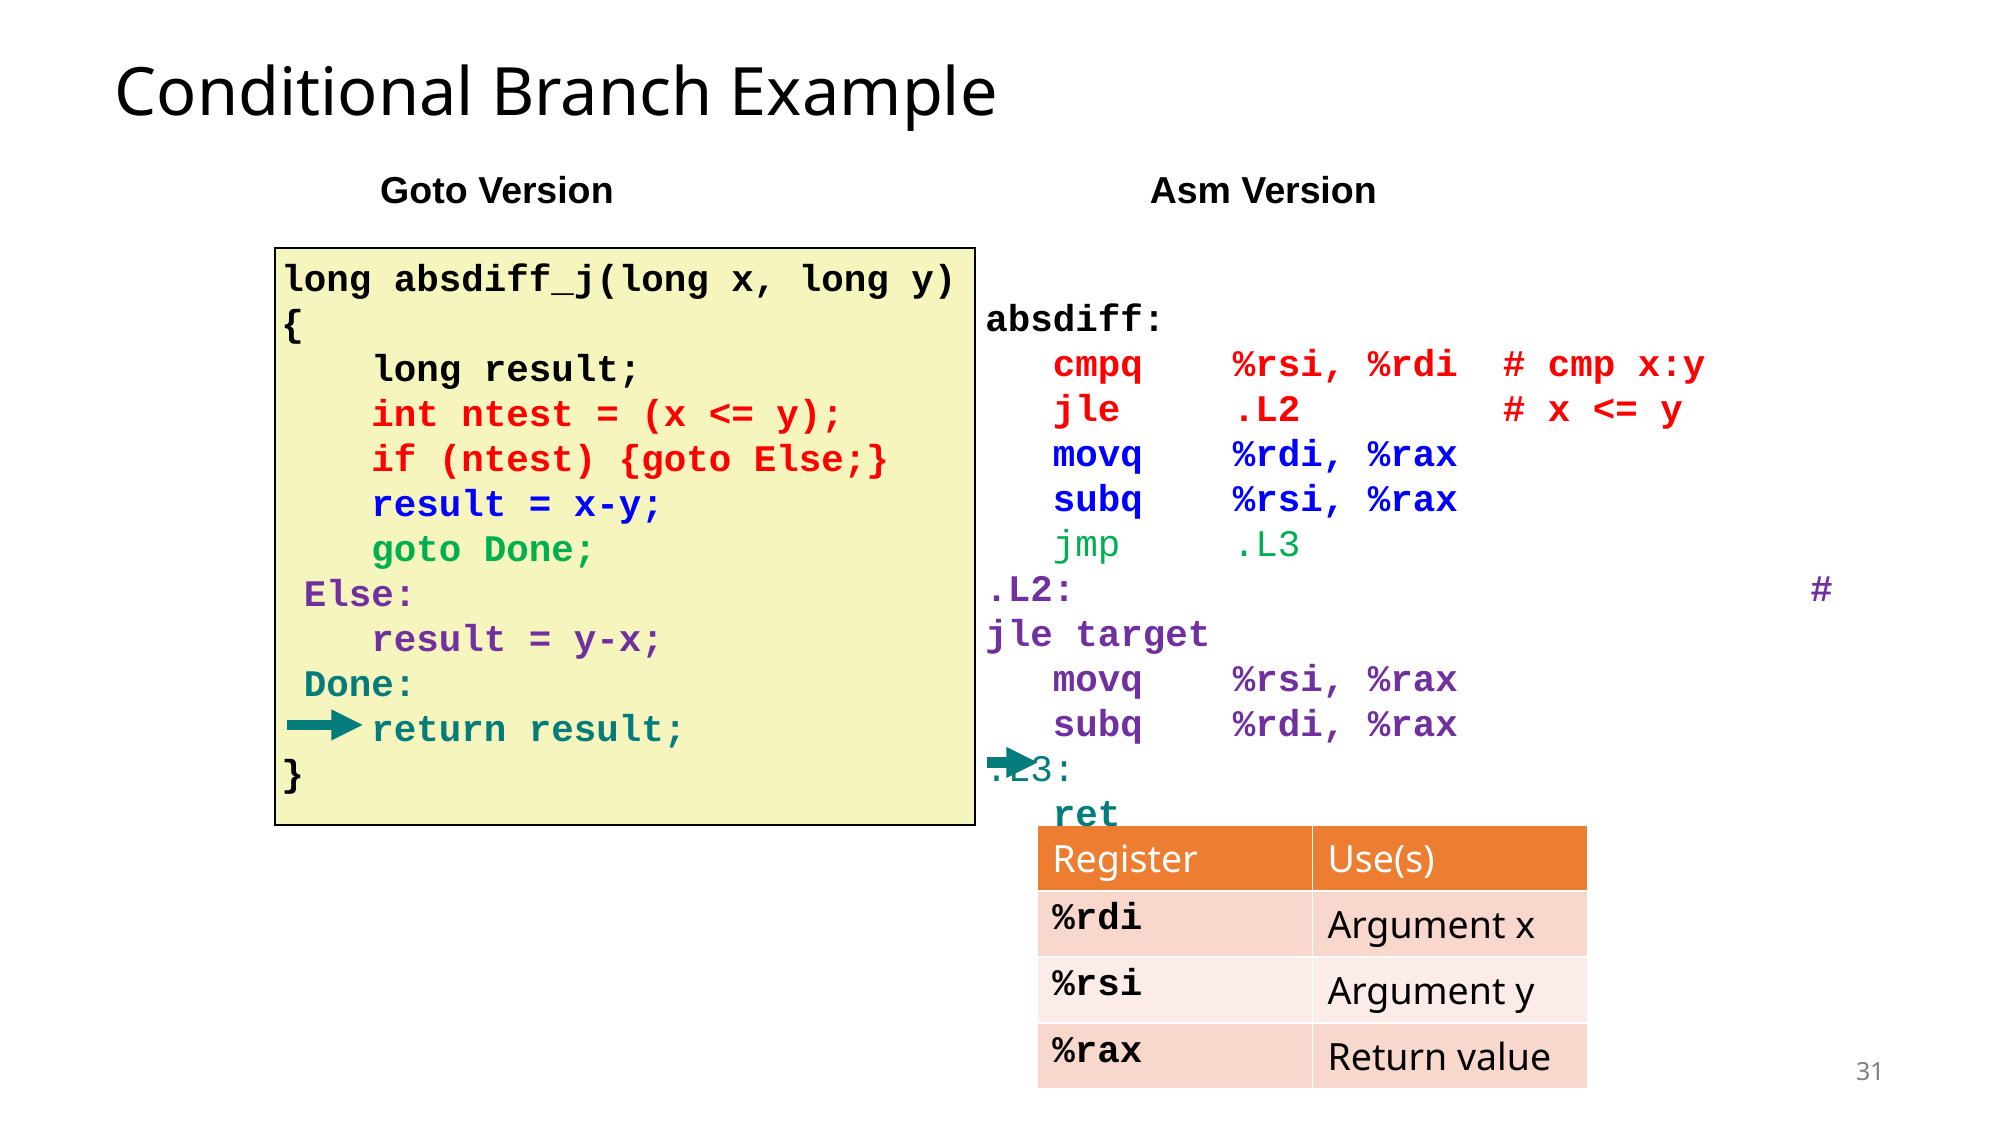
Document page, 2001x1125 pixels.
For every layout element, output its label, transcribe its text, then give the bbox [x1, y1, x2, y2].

text_box long absdiff_j(long x, long y) { long result; int ntest = (x <= y); if (ntest) {goto Else;} result = x-y; goto Done; Else: result = y-x; Done: return result; } [275, 247, 975, 825]
text_box Asm Version [1074, 163, 1452, 232]
text_box Goto Version [308, 164, 686, 232]
title Conditional Branch Example [99, 37, 1900, 150]
text_box absdiff: cmpq %rsi, %rdi # cmp x:y jle .L2 # x <= y movq %rdi, %rax subq %rsi, %rax jmp .L3 .L2: # jle target movq %rsi, %rax subq %rdi, %rax .L3: ret [979, 287, 1900, 1113]
